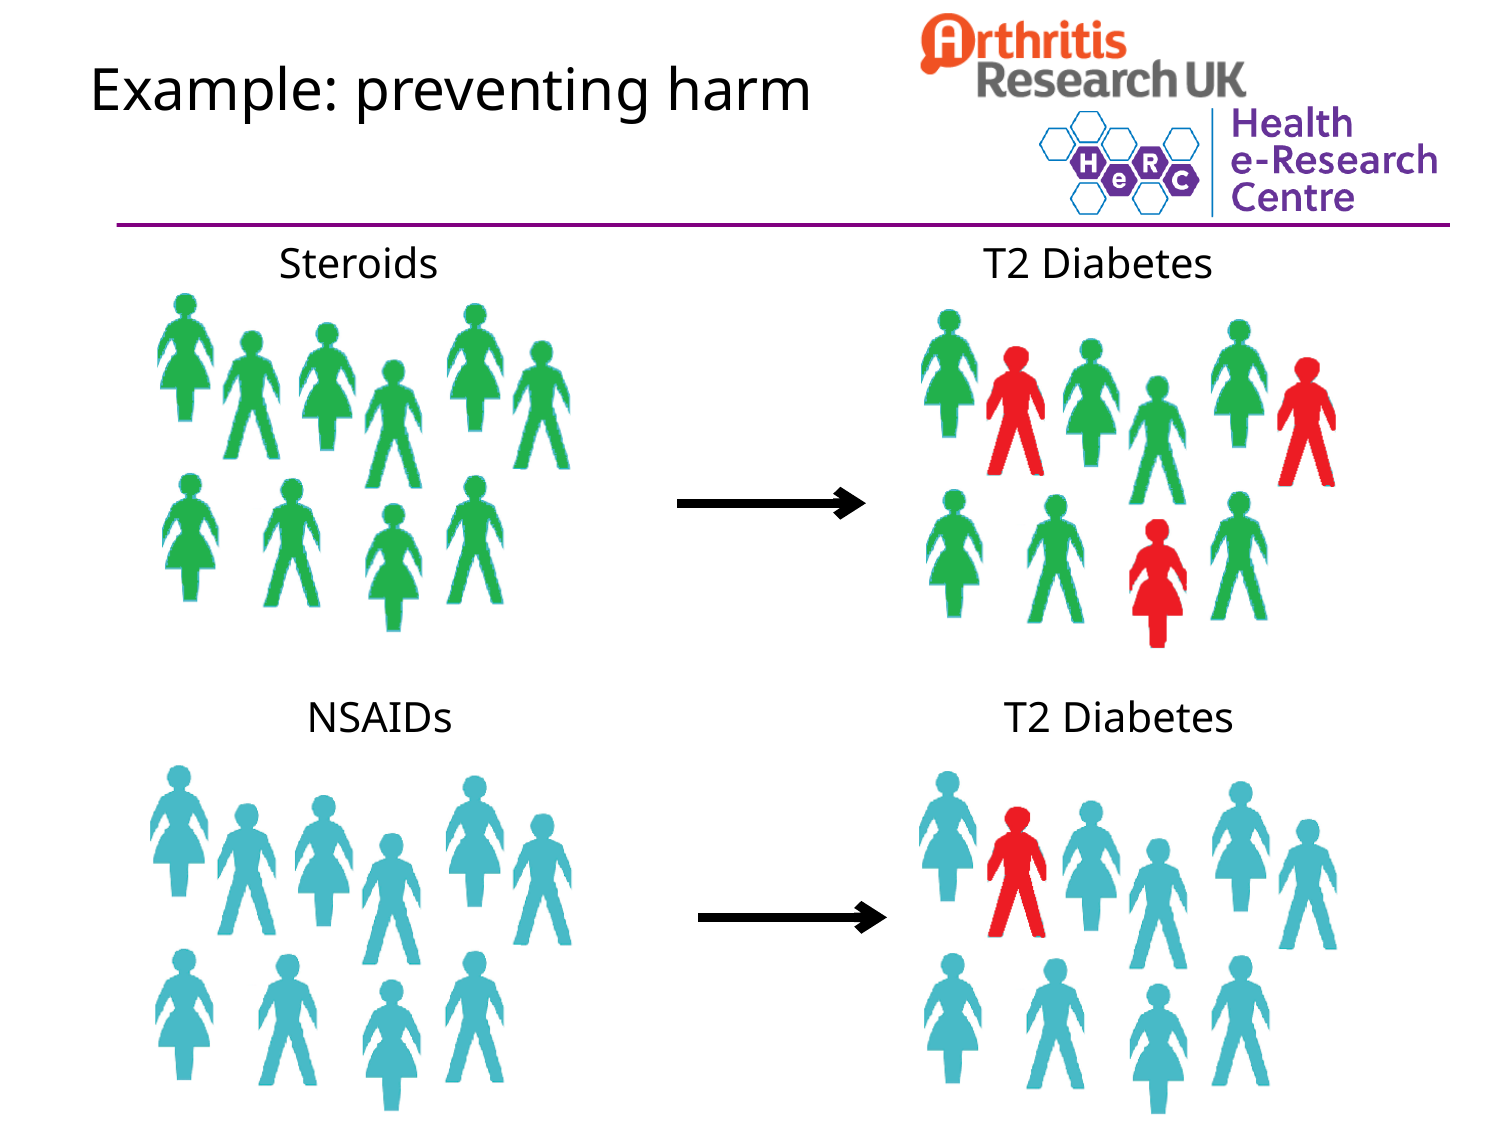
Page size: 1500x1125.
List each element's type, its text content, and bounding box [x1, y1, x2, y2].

picture [912, 764, 1368, 1125]
title Example: preventing harm [75, 45, 1425, 233]
text_box NSAIDs [173, 683, 587, 749]
picture [912, 0, 1437, 218]
text_box T2 Diabetes [891, 229, 1305, 294]
picture [920, 308, 1371, 666]
text_box Steroids [152, 229, 566, 294]
text_box T2 Diabetes [912, 683, 1326, 749]
picture [142, 750, 602, 1125]
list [157, 292, 607, 667]
